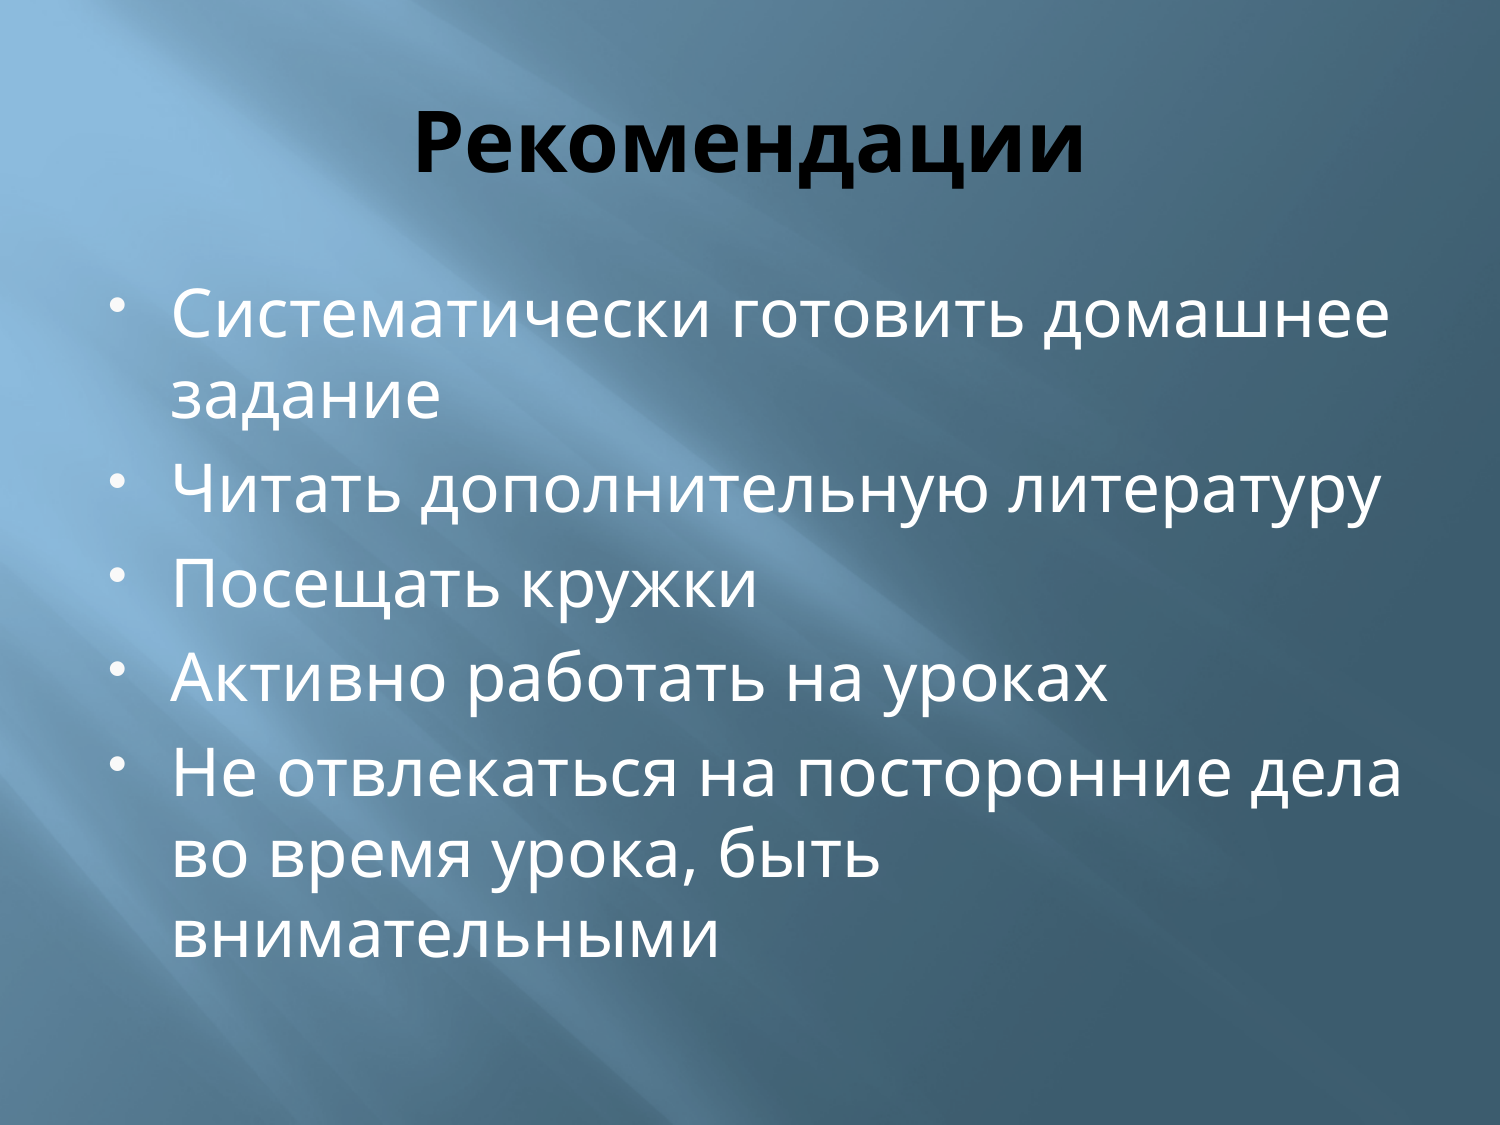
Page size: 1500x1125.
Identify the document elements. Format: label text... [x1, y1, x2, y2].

title Рекомендации [75, 45, 1425, 233]
list Систематически готовить домашнее задание Читать дополнительную литературу Посещать кружки Активно работать на уроках Не отвлекаться на посторонние дела во время урока, быть внимательными [75, 262, 1425, 1035]
